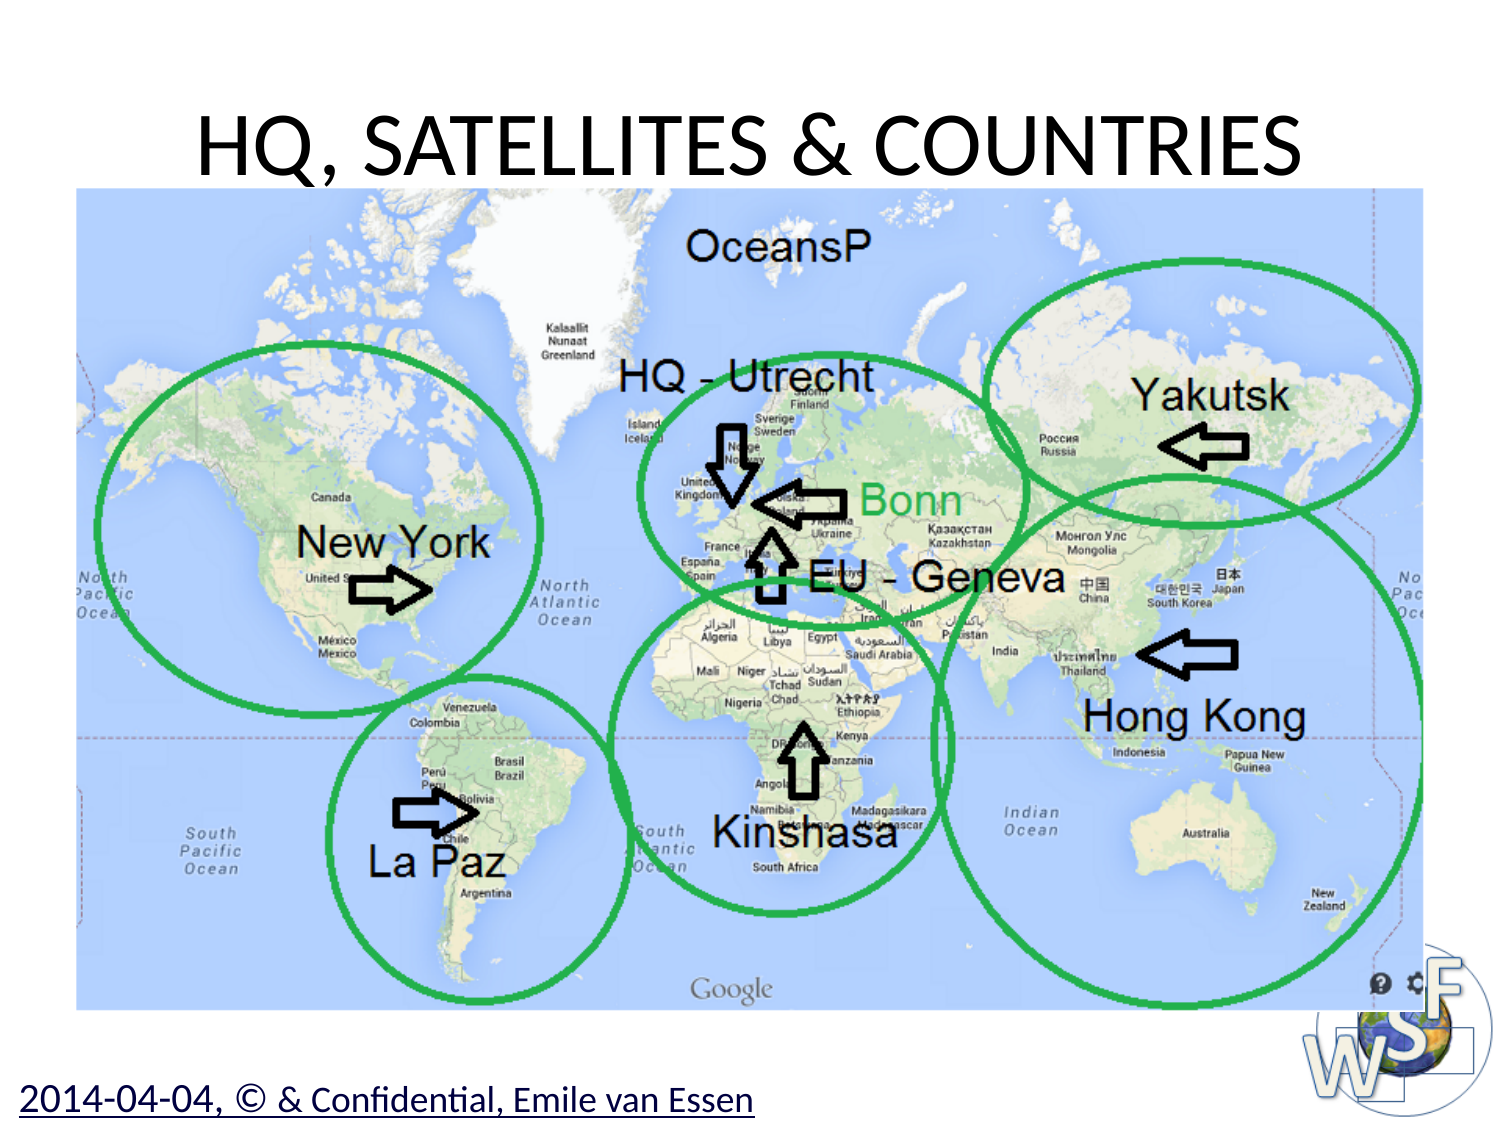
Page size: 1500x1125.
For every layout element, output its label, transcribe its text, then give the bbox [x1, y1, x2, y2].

title HQ, SATELLITES & COUNTRIES [75, 45, 1425, 187]
picture [75, 187, 1495, 1118]
text_box 2014-04-04, © & Confidential, Emile van Essen [3, 1063, 770, 1125]
